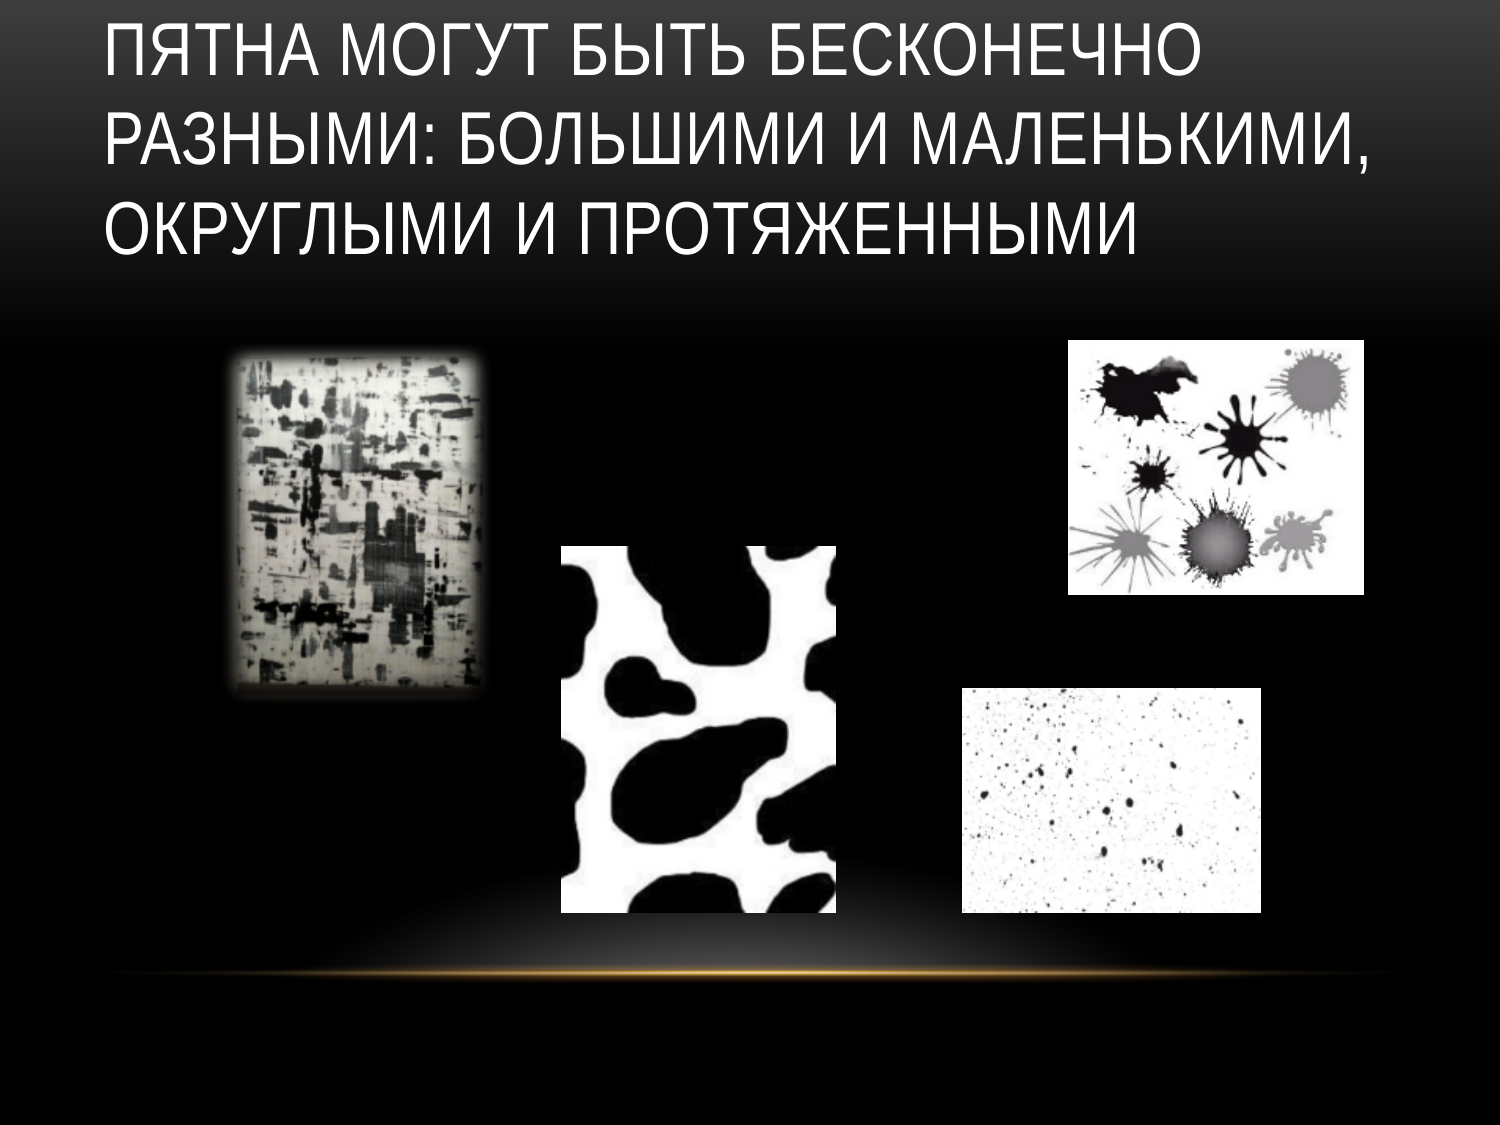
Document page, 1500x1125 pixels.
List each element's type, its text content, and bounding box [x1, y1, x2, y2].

picture [0, 0, 1500, 1125]
title Пятна могут быть бесконечно разными: большими и маленькими, округлыми и протяженными [88, 90, 1439, 278]
